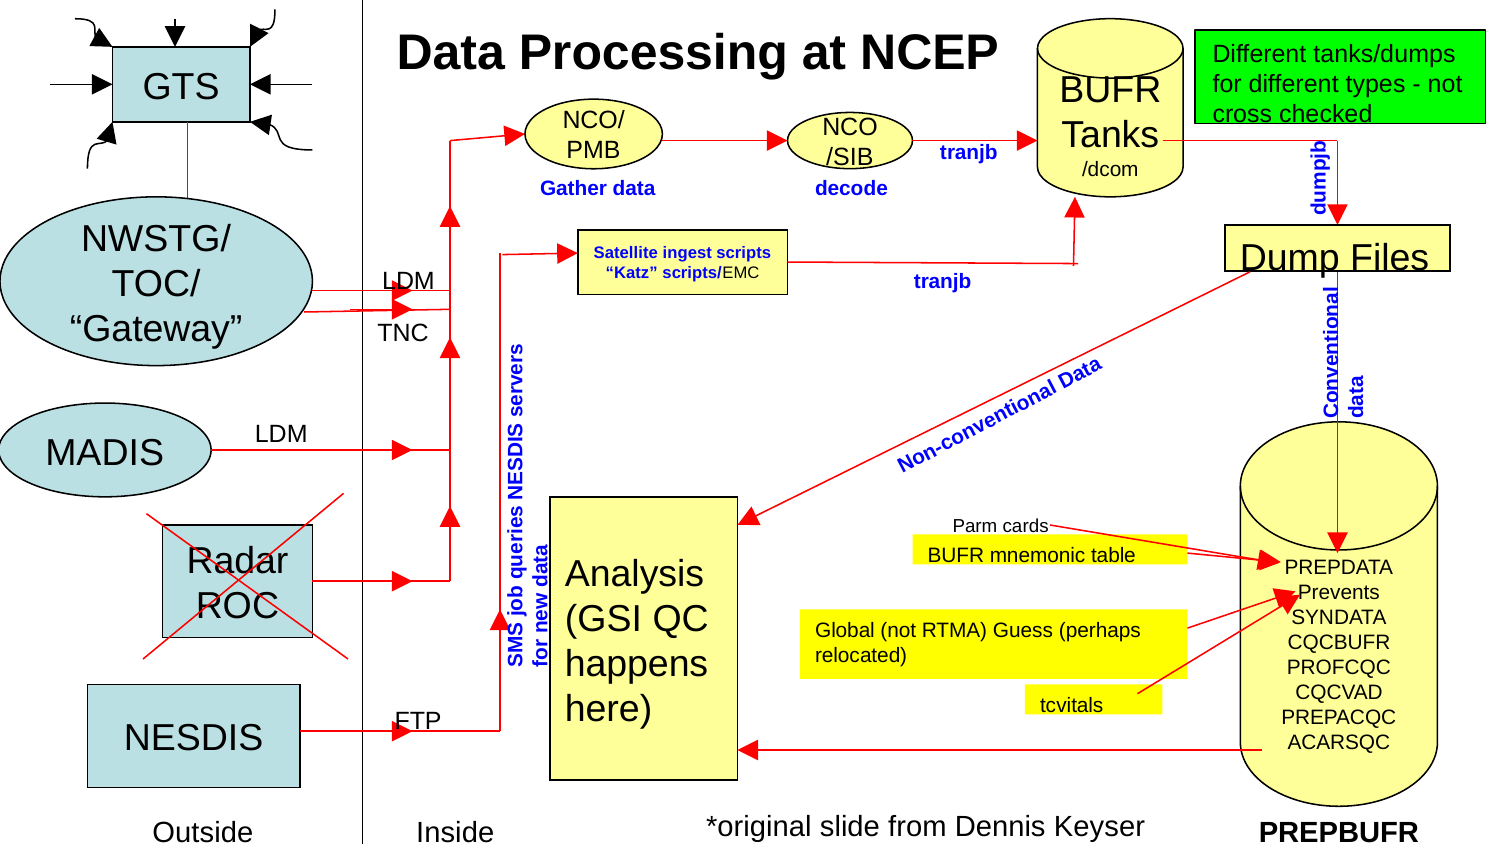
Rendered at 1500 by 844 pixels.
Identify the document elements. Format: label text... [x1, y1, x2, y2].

text_box Analysis (GSI QC happens here) [549, 496, 738, 781]
text_box NWSTG/ TOC/ “Gateway” [0, 196, 313, 366]
text_box LDM [367, 256, 445, 289]
text_box Different tanks/dumps for different types - not cross checked [1197, 22, 1488, 136]
text_box Gather data [525, 166, 671, 197]
text_box Conventional data [1309, 267, 1350, 434]
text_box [249, 121, 313, 151]
text_box BUFR mnemonic table [912, 534, 1044, 565]
text_box BUFR Tanks /dcom [1037, 18, 1184, 197]
text_box SMS job queries NESDIS servers for new data [504, 320, 535, 683]
text_box TNC [366, 321, 444, 344]
text_box tcvitals [1024, 684, 1163, 715]
text_box FTP [379, 697, 458, 730]
text_box GTS [112, 46, 250, 122]
text_box Inside NCEP [400, 806, 599, 844]
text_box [243, 15, 282, 41]
text_box Satellite ingest scripts “Katz” scripts/EMC [577, 229, 788, 295]
text_box *original slide from Dennis Keyser [633, 791, 1219, 836]
text_box decode [800, 166, 913, 197]
text_box NCO/SIB [787, 112, 913, 166]
text_box dumpjb [1297, 149, 1337, 231]
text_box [1137, 594, 1301, 694]
text_box LDM [239, 409, 323, 444]
text_box PREPDATA Prevents SYNDATA CQCBUFR PROFCQC CQCVAD PREPACQC ACARSQC PREPBUFR [1240, 422, 1438, 807]
text_box NESDIS [87, 684, 300, 788]
text_box Dump Files [1224, 224, 1450, 272]
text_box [142, 493, 344, 660]
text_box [411, 309, 451, 313]
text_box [76, 132, 124, 159]
text_box dumpjb [1297, 136, 1338, 140]
text_box tranjb [924, 131, 1013, 139]
text_box Data Processing at NCEP [370, 4, 1025, 89]
text_box Outside NCEP [137, 806, 358, 844]
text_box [1049, 524, 1279, 564]
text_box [737, 271, 1251, 526]
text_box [79, 13, 108, 52]
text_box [449, 133, 526, 141]
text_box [303, 309, 349, 313]
text_box MADIS [0, 403, 212, 497]
text_box tranjb [924, 149, 1013, 162]
text_box Global (not RTMA) Guess (perhaps relocated) [799, 609, 1132, 679]
text_box NCO/PMB [525, 99, 663, 166]
